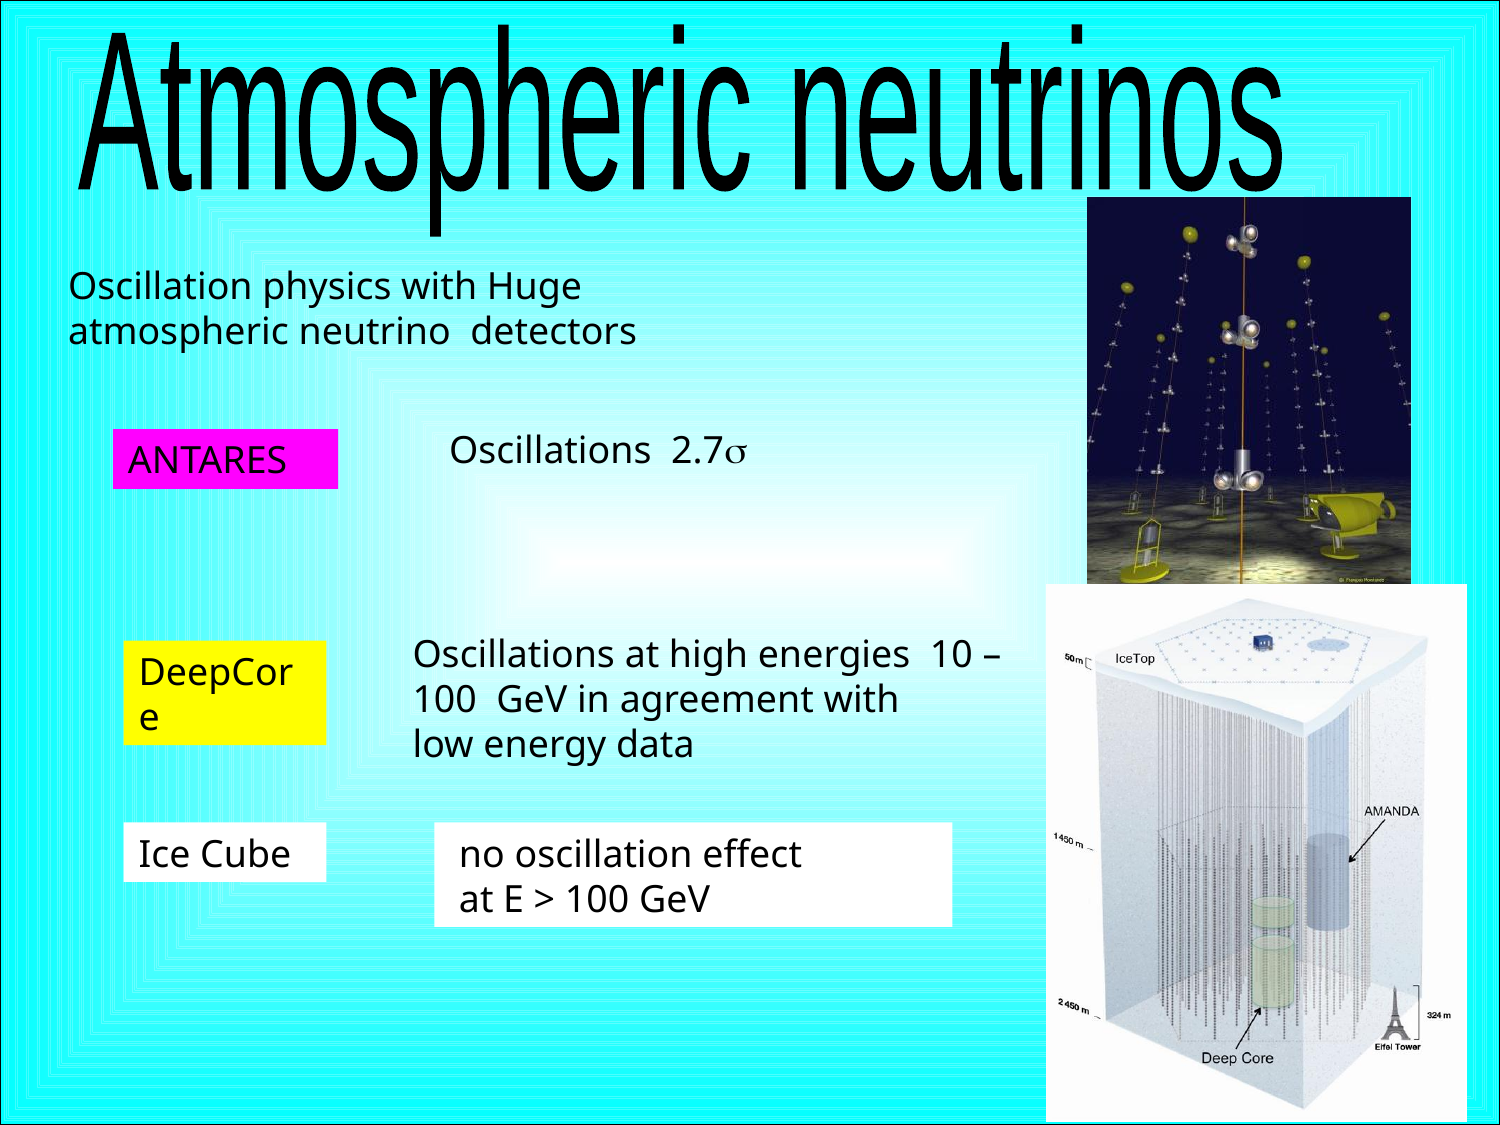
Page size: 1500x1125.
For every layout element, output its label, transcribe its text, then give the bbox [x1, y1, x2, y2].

text_box ANTARES [113, 429, 339, 489]
text_box Ice Cube [123, 822, 327, 882]
text_box no oscillation effect at E > 100 GeV [434, 822, 953, 927]
text_box Oscillations at high energies 10 – 100 GeV in agreement with low energy data [397, 623, 1019, 773]
text_box DeepCore [123, 640, 327, 746]
text_box Oscillations 2.7s [434, 418, 785, 524]
text_box [0, 0, 1500, 1125]
picture [1046, 196, 1467, 1122]
text_box Oscillation physics with Huge atmospheric neutrino detectors [53, 254, 684, 360]
text_box [172, 156, 215, 232]
